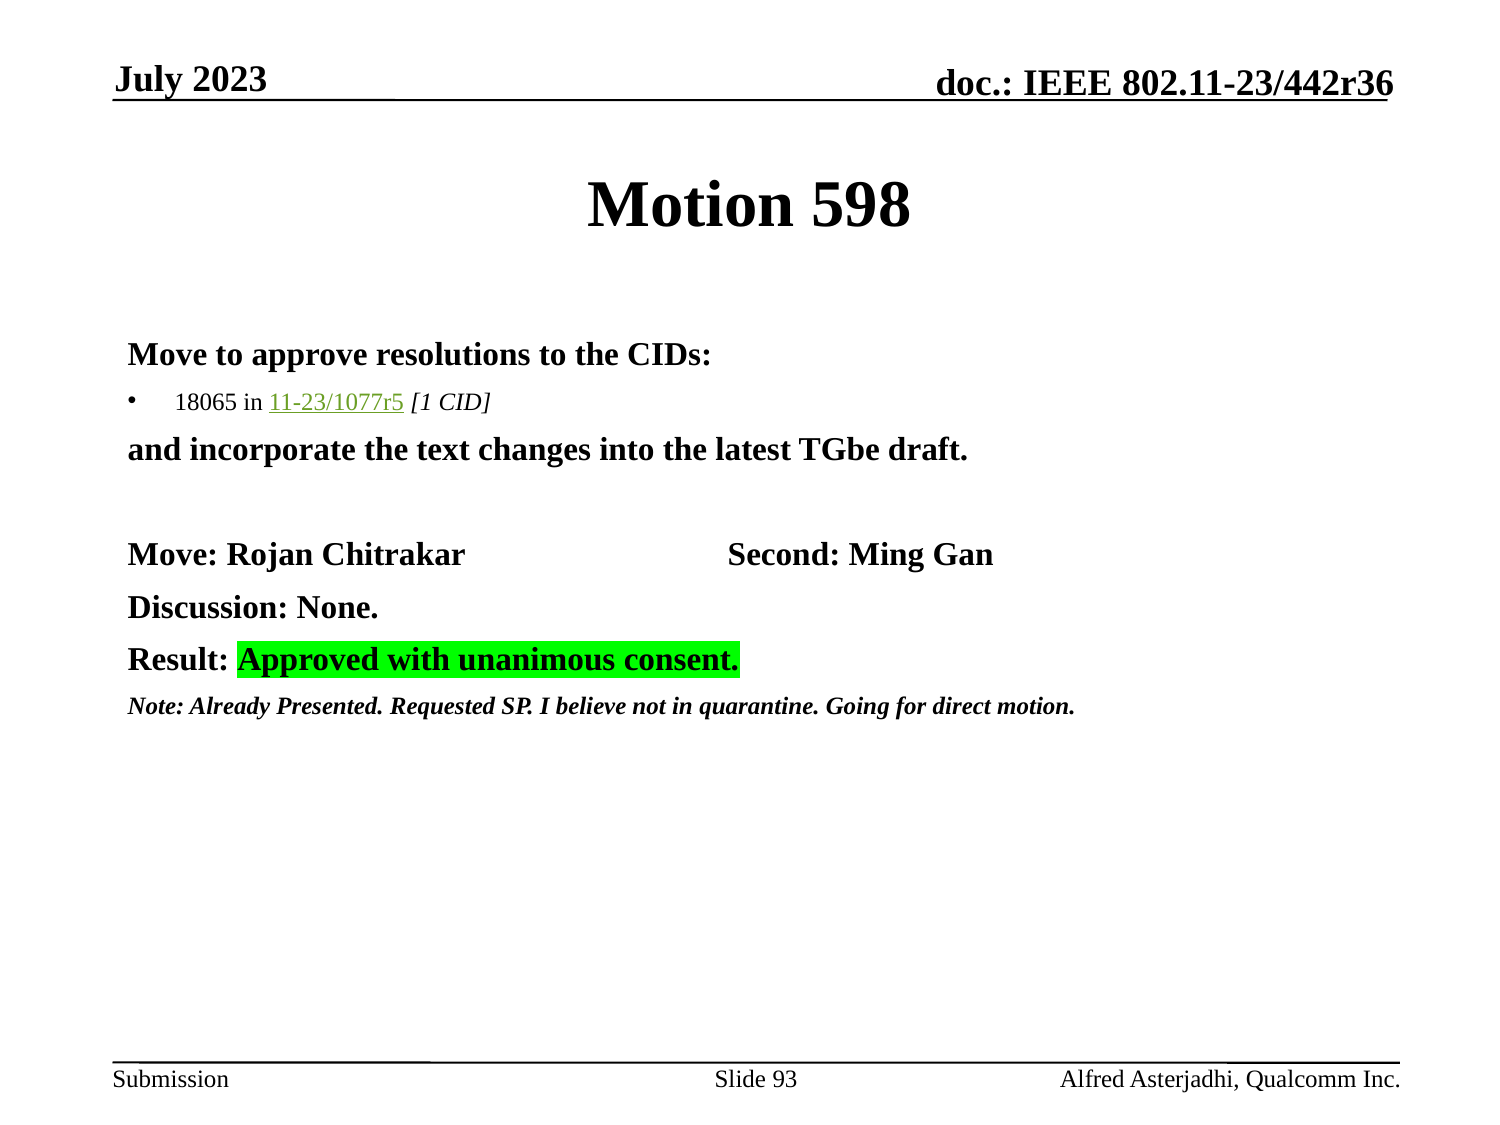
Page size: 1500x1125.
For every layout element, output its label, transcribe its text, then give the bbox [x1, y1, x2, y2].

title Motion 598 [112, 112, 1388, 288]
list Move to approve resolutions to the CIDs: 18065 in 11-23/1077r5 [1 CID] and incorporate the text changes into the latest TGbe draft. Move: Rojan Chitrakar Second: Ming Gan Discussion: None. Result: Approved with unanimous consent. Note: Already Presented. Requested SP. I believe not in quarantine. Going for direct motion. [112, 324, 1388, 1063]
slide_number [114, 54, 423, 100]
footer Alfred Asterjadhi, Qualcomm Inc. [878, 1061, 1402, 1093]
slide_number Slide 93 [712, 1061, 800, 1123]
